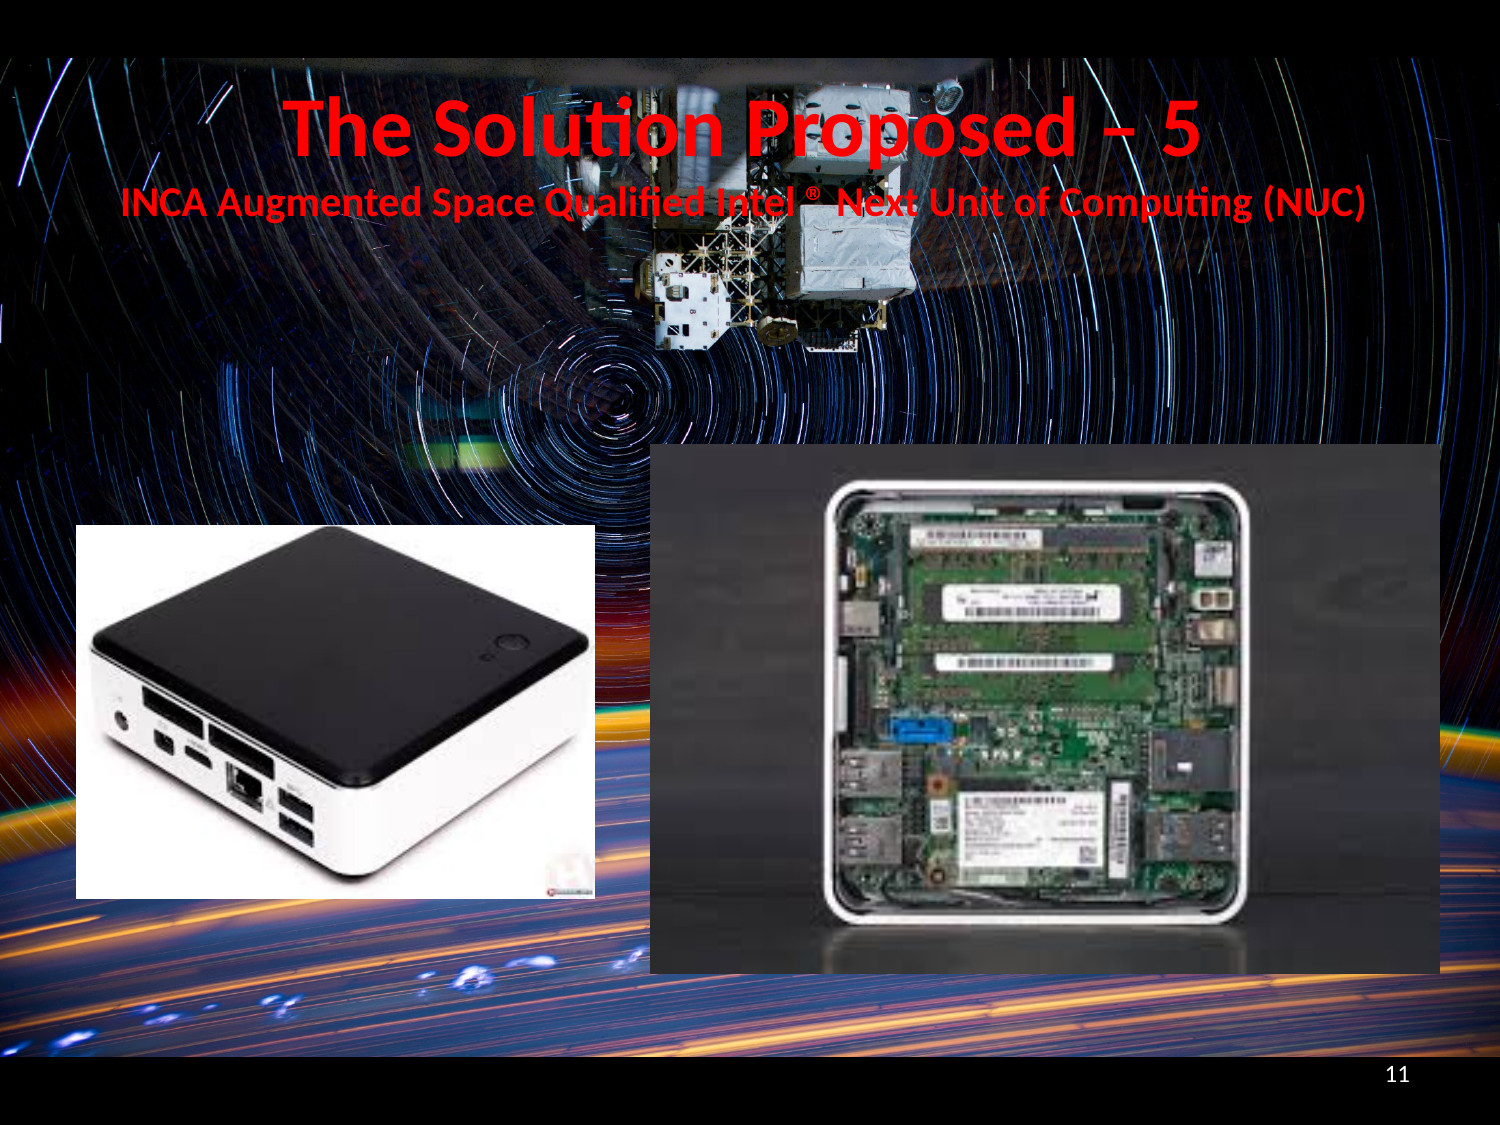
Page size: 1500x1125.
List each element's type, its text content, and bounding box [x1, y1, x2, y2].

picture [0, 58, 1500, 1058]
slide_number 11 [1074, 1066, 1425, 1103]
